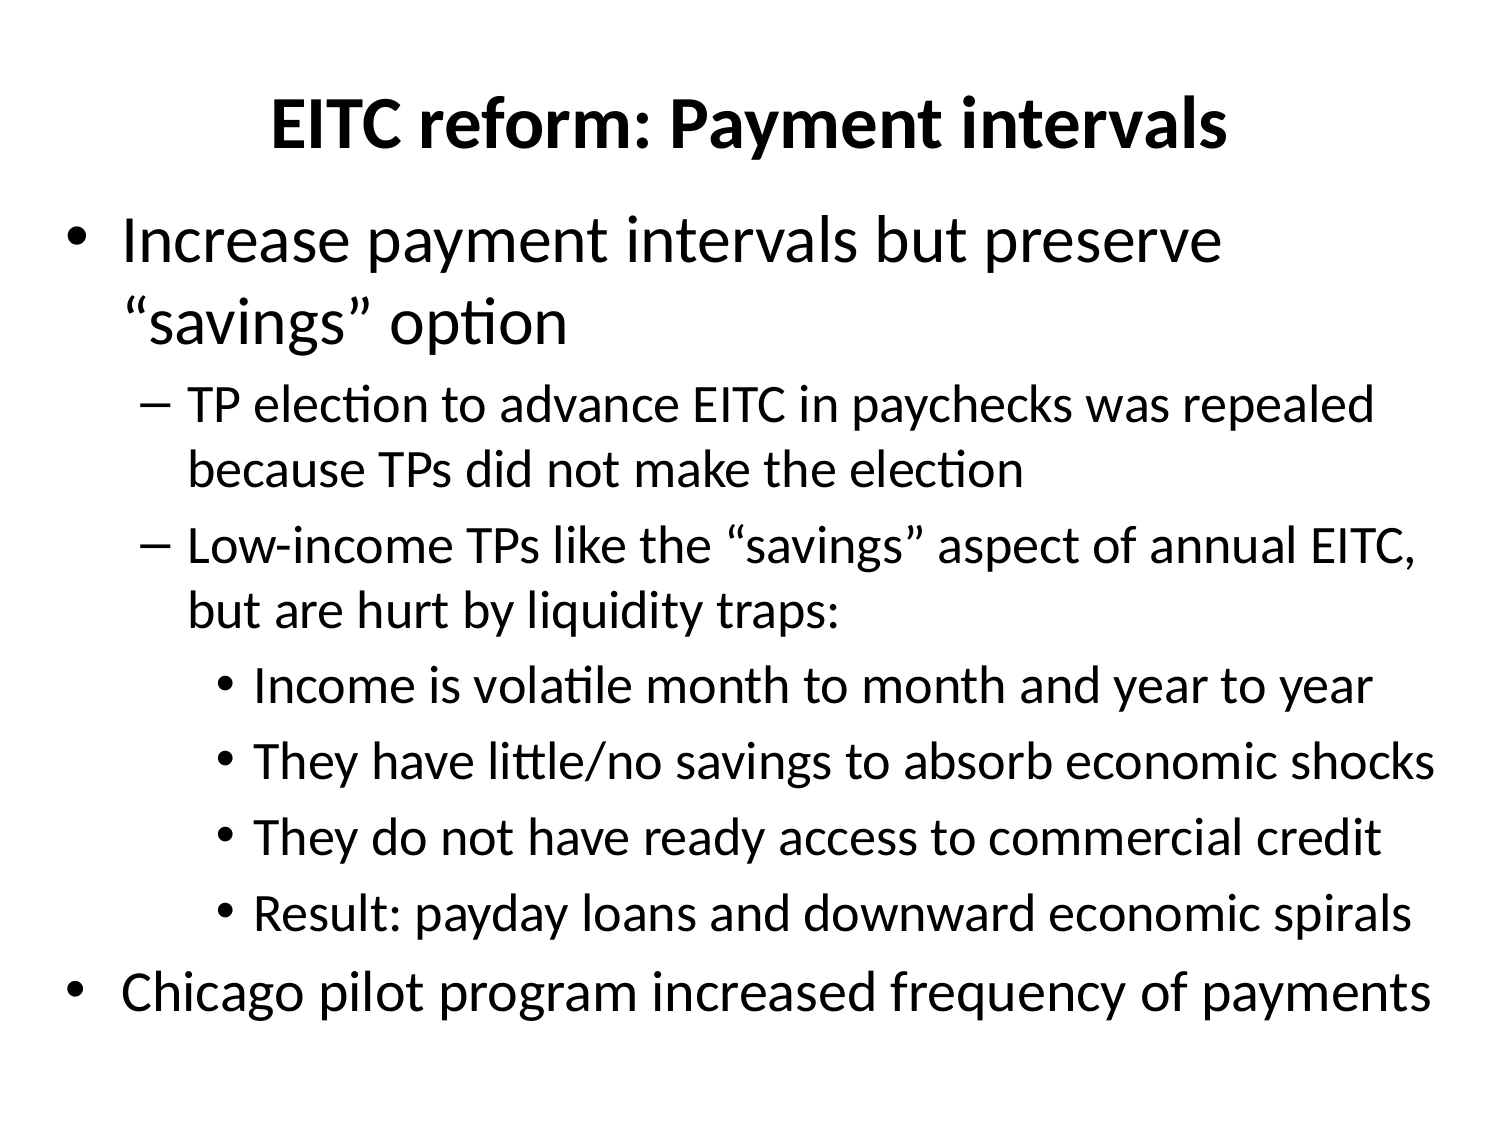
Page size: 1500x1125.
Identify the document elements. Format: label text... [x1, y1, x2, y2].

list Increase payment intervals but preserve “savings” option TP election to advance EITC in paychecks was repealed because TPs did not make the election Low-income TPs like the “savings” aspect of annual EITC, but are hurt by liquidity traps: Income is volatile month to month and year to year They have little/no savings to absorb economic shocks They do not have ready access to commercial credit Result: payday loans and downward economic spirals Chicago pilot program increased frequency of payments [50, 187, 1463, 1050]
title EITC reform: Payment intervals [75, 62, 1425, 175]
